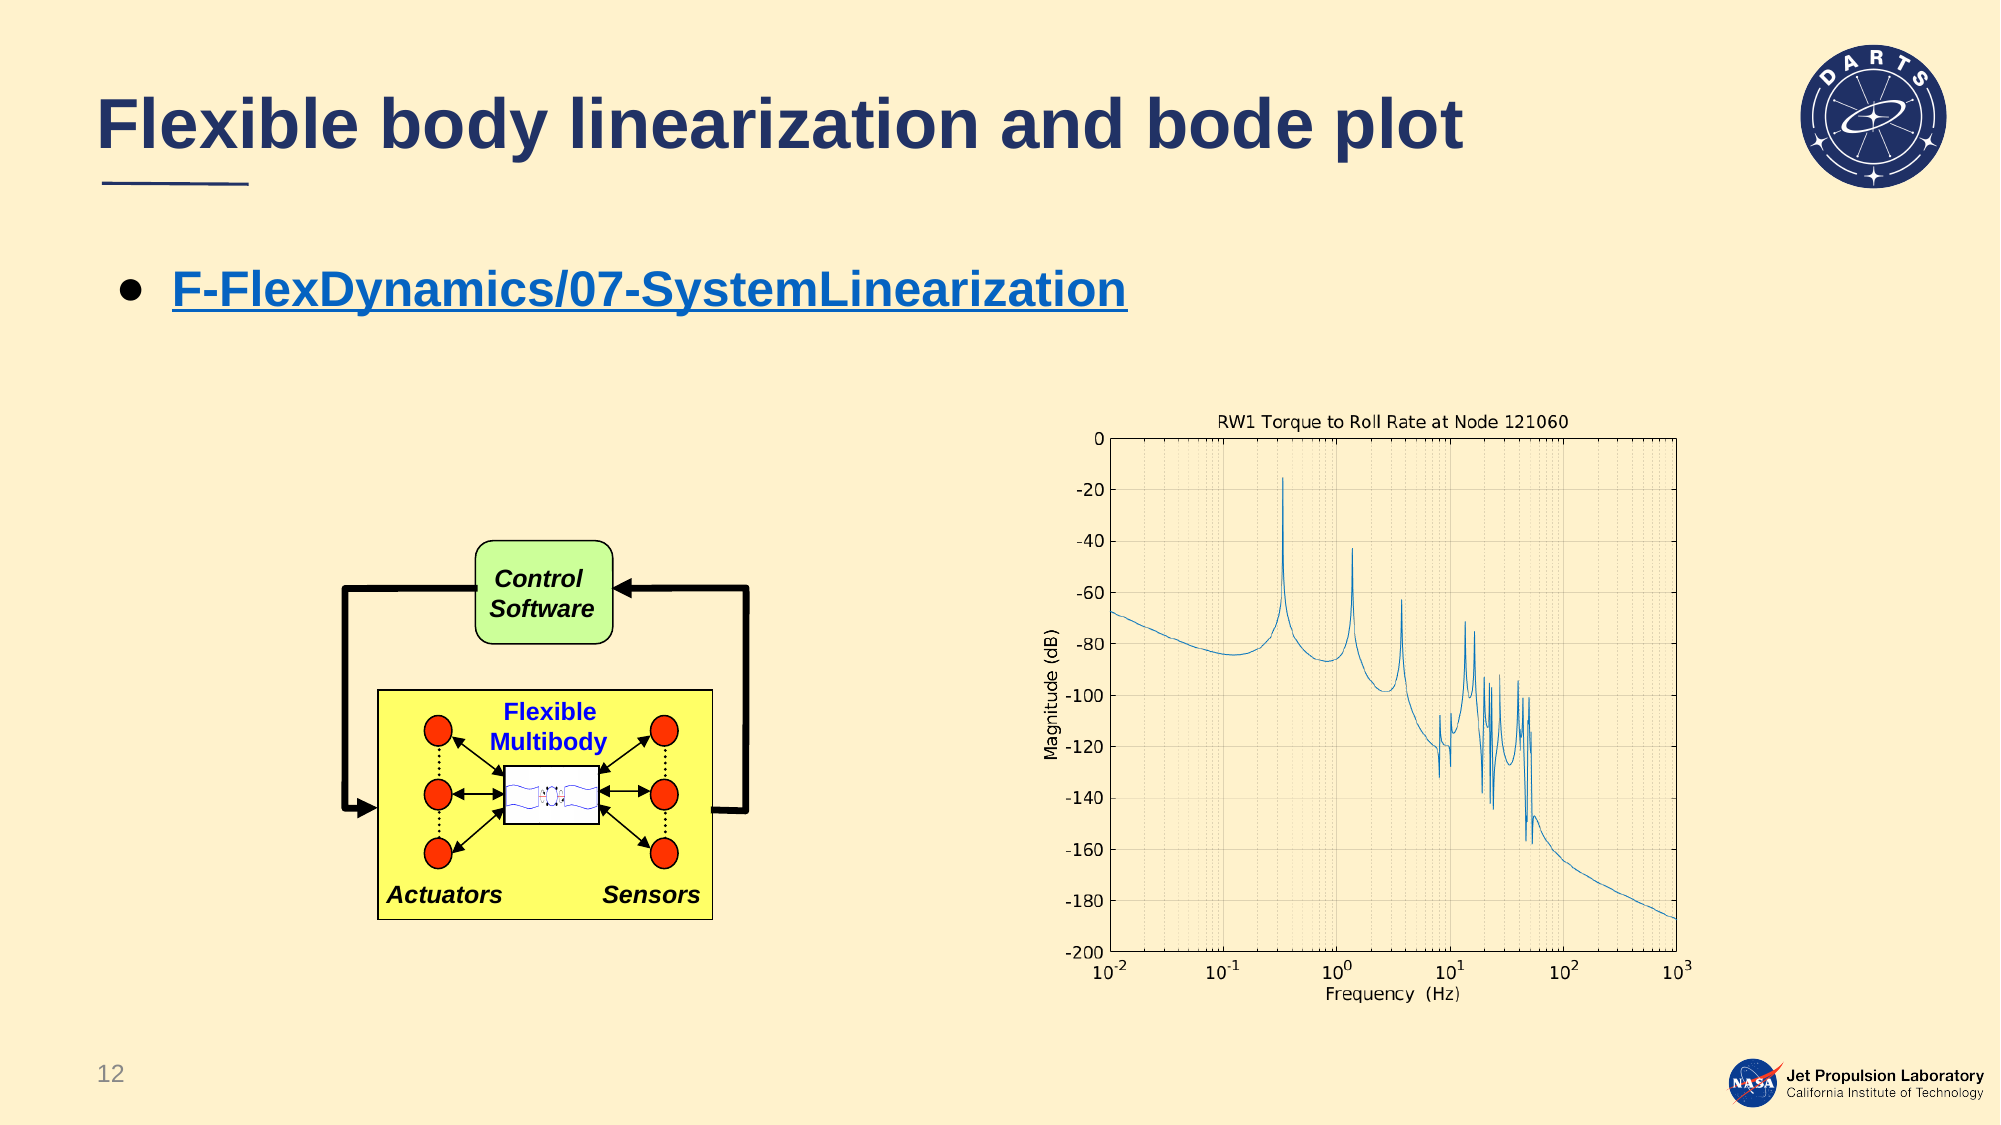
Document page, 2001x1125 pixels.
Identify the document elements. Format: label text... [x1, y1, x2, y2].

picture [1001, 371, 1748, 1023]
list F-FlexDynamics/07-SystemLinearization [81, 255, 1919, 971]
picture [1710, 1042, 2000, 1124]
slide_number 12 [81, 1042, 532, 1103]
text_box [344, 540, 747, 920]
picture [1796, 41, 1951, 192]
title Flexible body linearization and bode plot [81, 68, 1750, 184]
